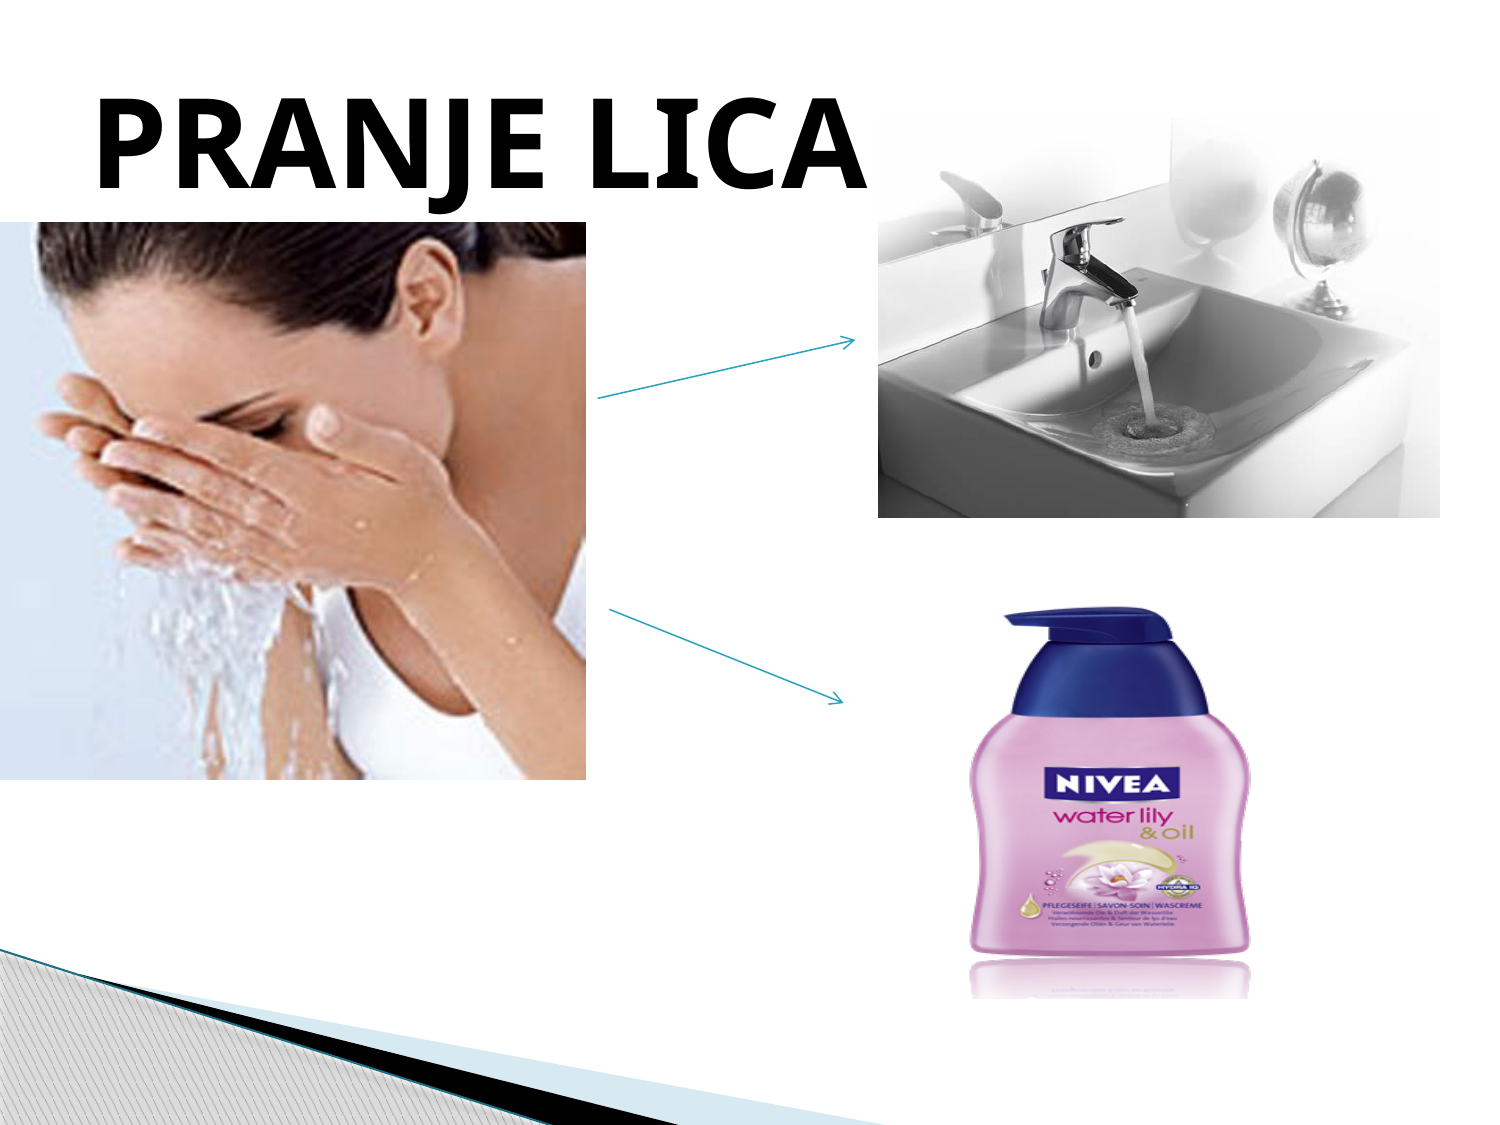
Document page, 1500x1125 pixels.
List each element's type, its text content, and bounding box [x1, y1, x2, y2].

picture [878, 116, 1441, 518]
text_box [597, 339, 856, 399]
title PRANJE LICA [75, 45, 1425, 233]
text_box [609, 609, 844, 704]
picture [0, 222, 587, 780]
picture [953, 595, 1269, 1000]
